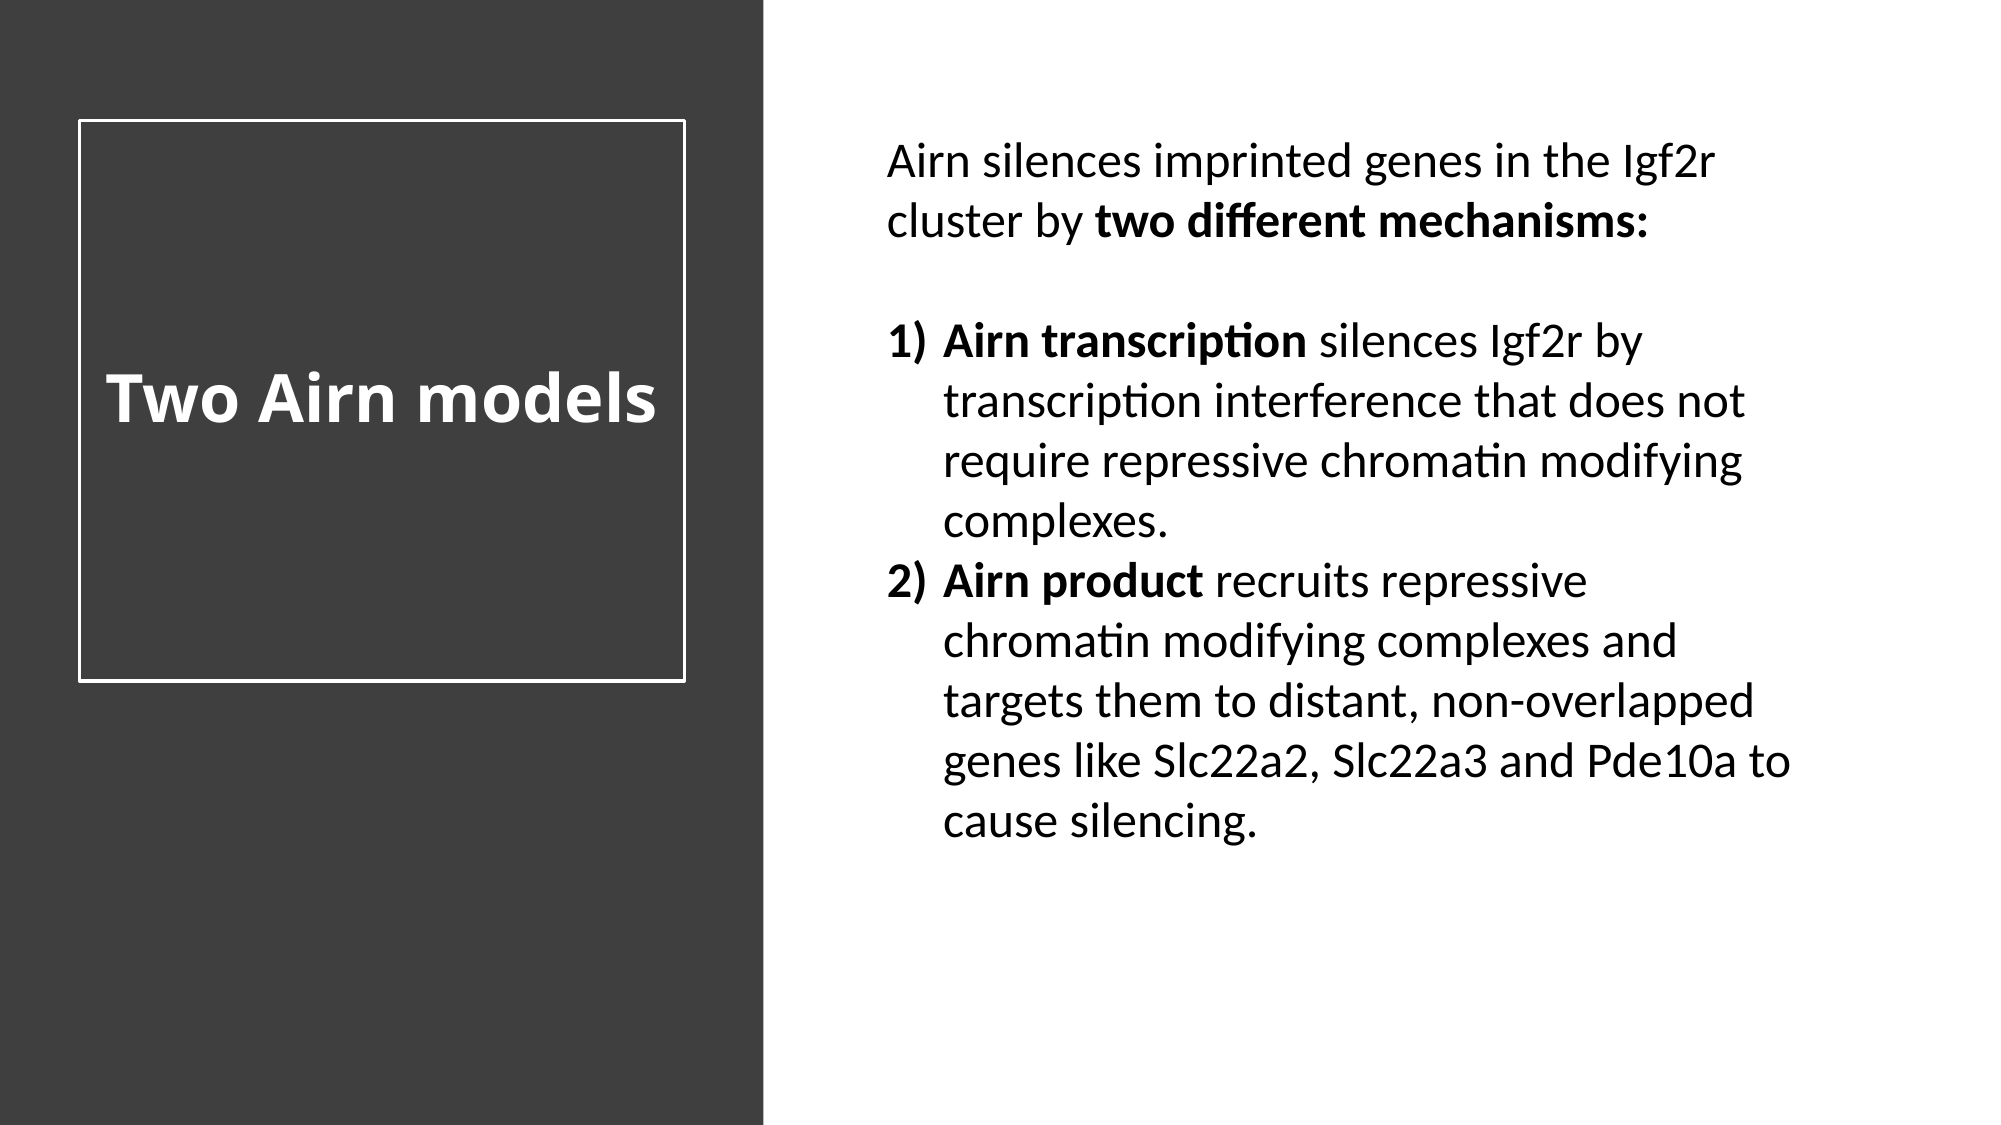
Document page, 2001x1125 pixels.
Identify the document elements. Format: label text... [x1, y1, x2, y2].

title Two Airn models [79, 120, 685, 682]
text_box Airn silences imprinted genes in the Igf2r cluster by two different mechanisms: Airn transcription silences Igf2r by transcription interference that does not require repressive chromatin modifying complexes. Airn product recruits repressive chromatin modifying complexes and targets them to distant, non-overlapped genes like Slc22a2, Slc22a3 and Pde10a to cause silencing. [872, 120, 1814, 901]
text_box [0, 0, 764, 1125]
